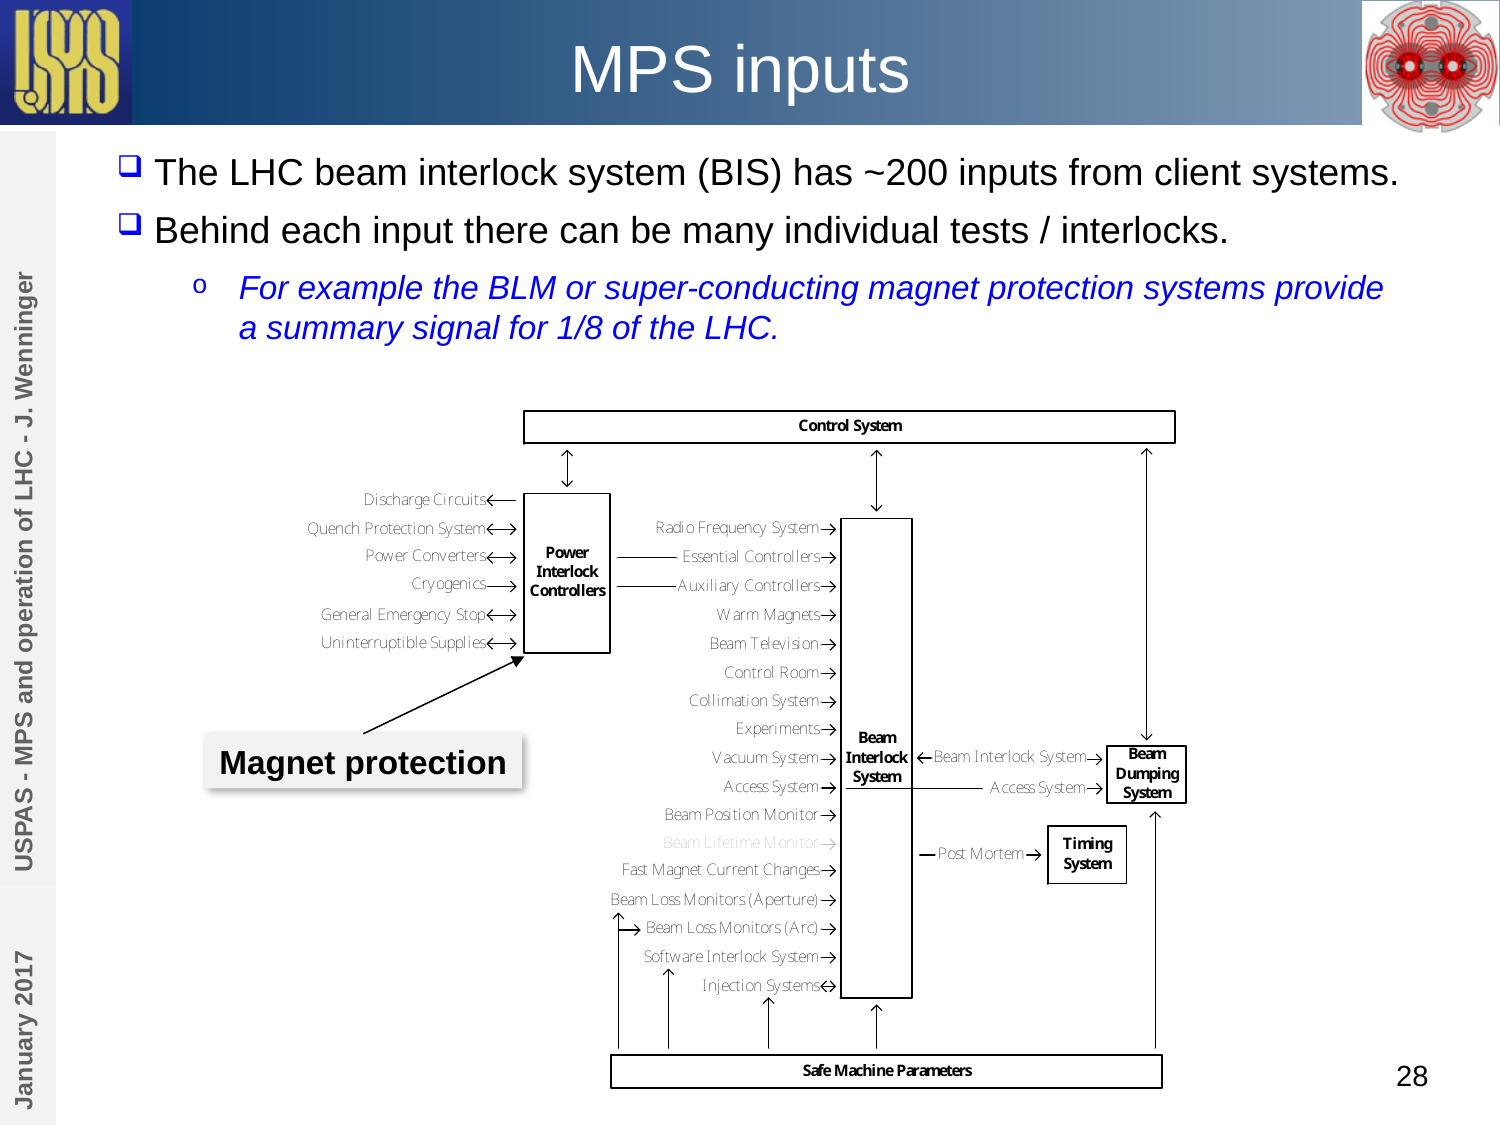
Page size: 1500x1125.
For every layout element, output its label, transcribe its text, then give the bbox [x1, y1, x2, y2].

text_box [363, 656, 525, 734]
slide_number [0, 888, 57, 1125]
text_box The LHC beam interlock system (BIS) has ~200 inputs from client systems. Behind each input there can be many individual tests / interlocks. For example the BLM or super-conducting magnet protection systems provide a summary signal for 1/8 of the LHC. [102, 140, 1426, 354]
title MPS inputs [131, 0, 1351, 132]
text_box Magnet protection [204, 733, 282, 789]
footer USPAS - MPS and operation of LHC - J. Wenninger [0, 131, 57, 888]
slide_number 28 [1293, 1049, 1444, 1103]
picture [0, 0, 131, 125]
picture [287, 395, 1194, 1103]
